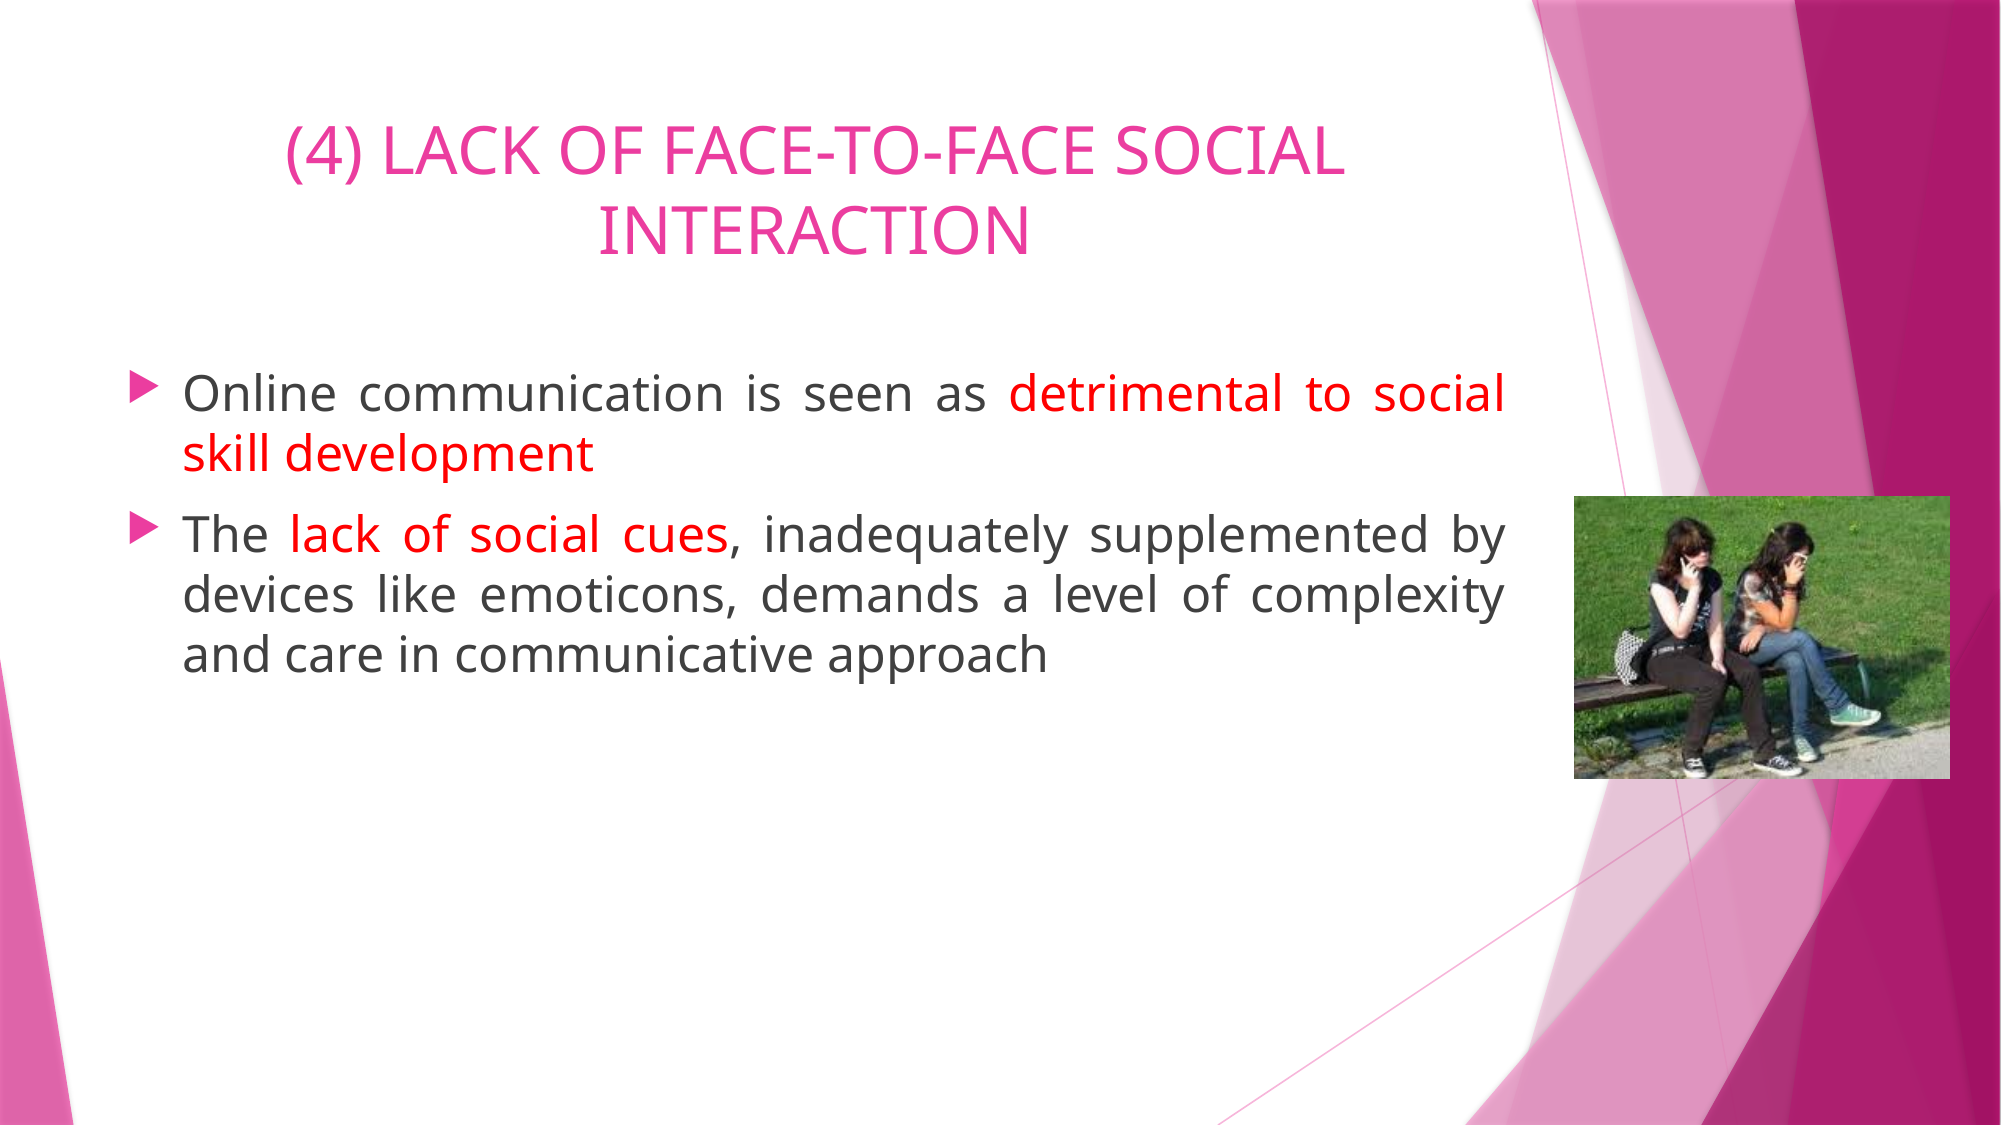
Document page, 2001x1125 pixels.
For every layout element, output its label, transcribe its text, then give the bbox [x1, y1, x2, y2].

title (4) LACK OF FACE-TO-FACE SOCIAL INTERACTION [111, 99, 1522, 317]
picture [1573, 496, 1950, 779]
list Online communication is seen as detrimental to social skill development The lack of social cues, inadequately supplemented by devices like emoticons, demands a level of complexity and care in communicative approach [111, 354, 1522, 992]
